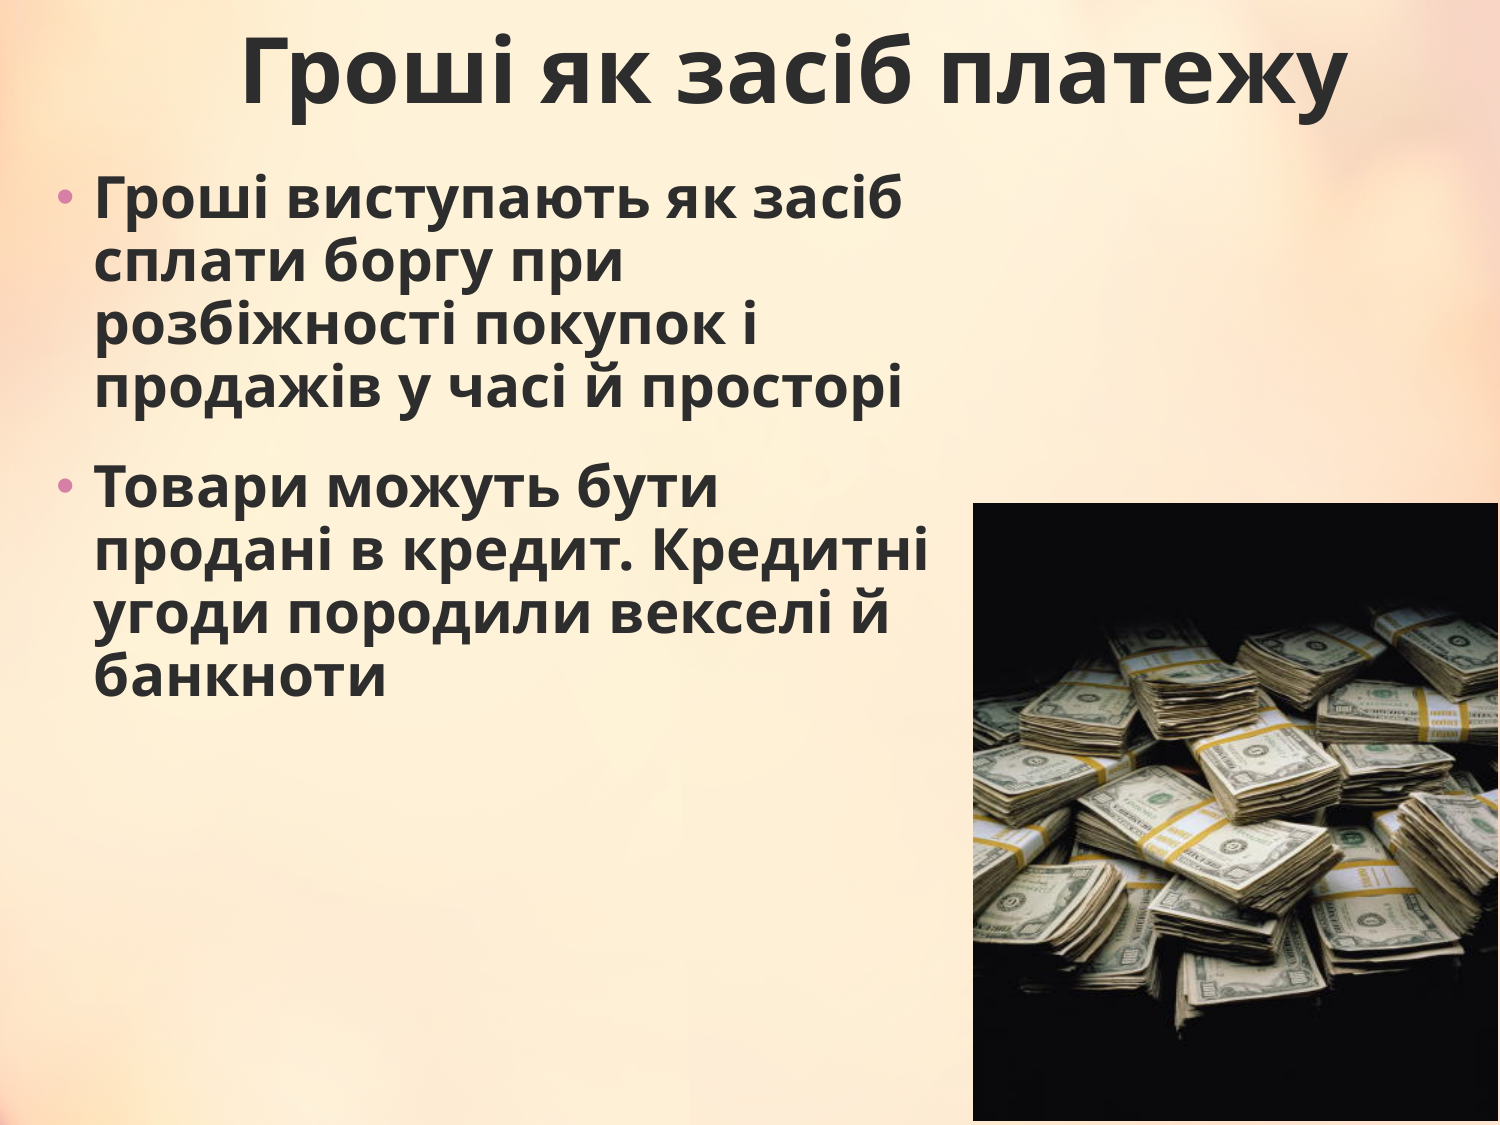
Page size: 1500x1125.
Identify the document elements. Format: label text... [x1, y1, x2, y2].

list Гроші виступають як засіб сплати боргу при розбіжності покупок і продажів у часі й просторі Товари можуть бути продані в кредит. Кредитні угоди породили векселі й банкноти [41, 160, 974, 861]
picture [0, 0, 1500, 1125]
title Гроші як засіб платежу [199, 0, 1438, 132]
